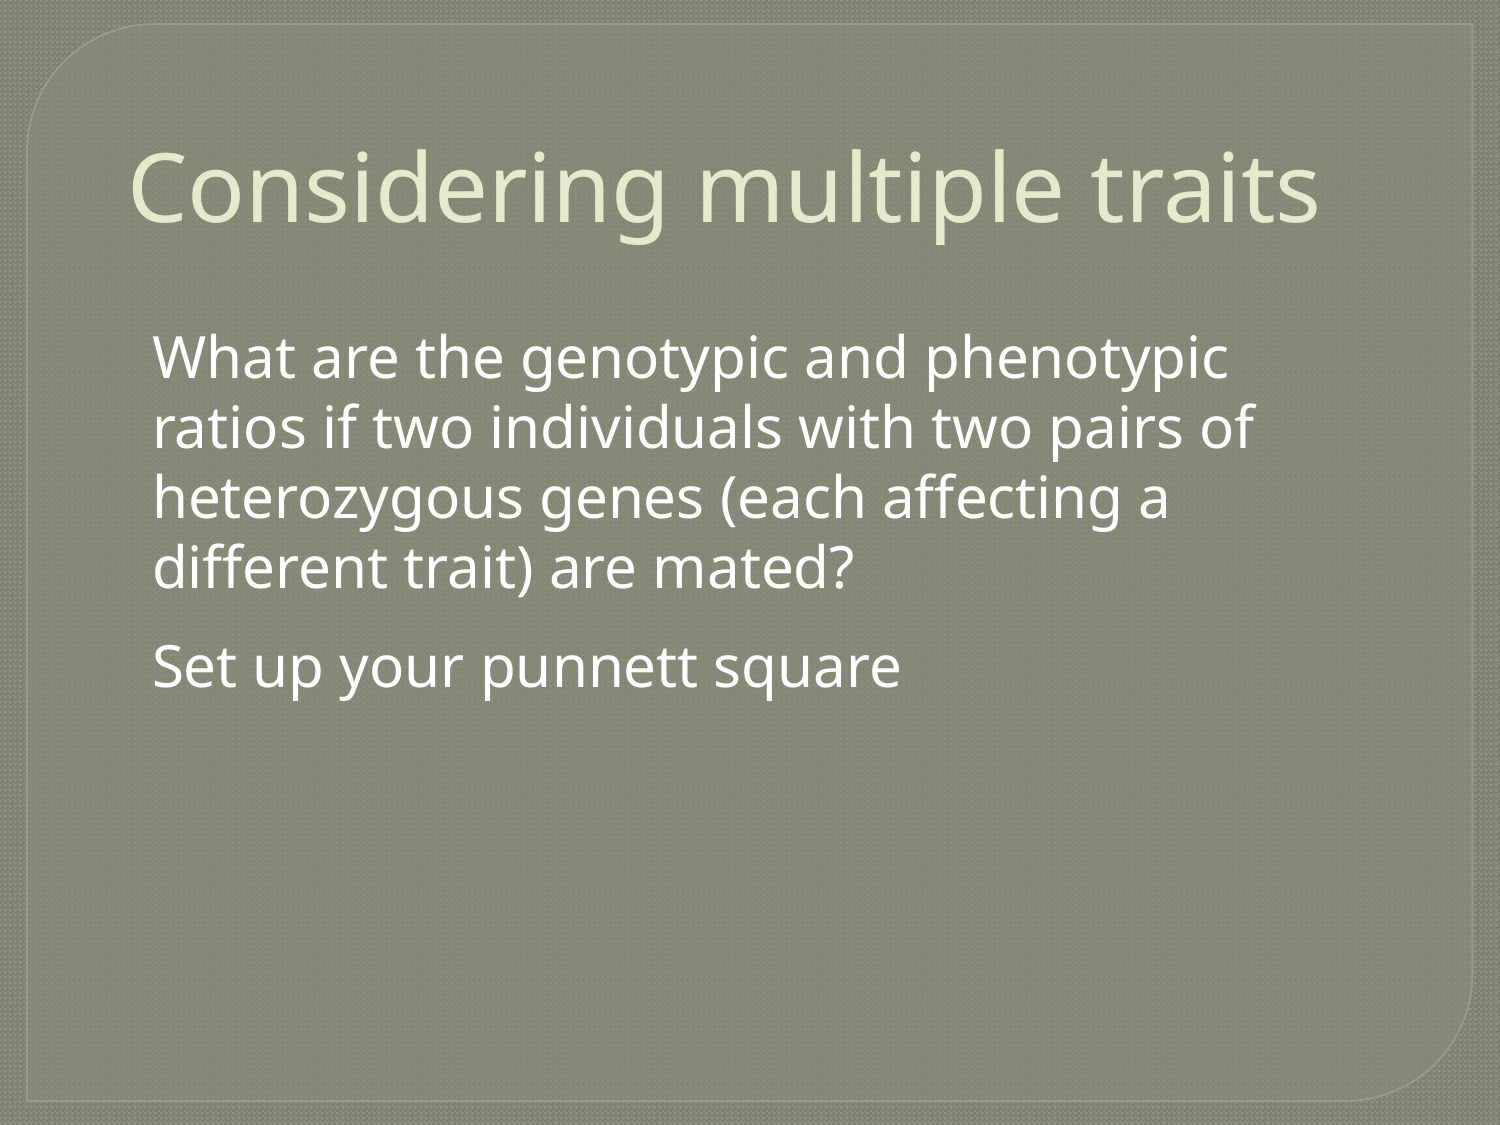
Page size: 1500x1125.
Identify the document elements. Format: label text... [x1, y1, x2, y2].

text_box What are the genotypic and phenotypic ratios if two individuals with two pairs of heterozygous genes (each affecting a different trait) are mated? Set up your punnett square [137, 312, 1400, 707]
text_box Considering multiple traits [112, 49, 1425, 250]
